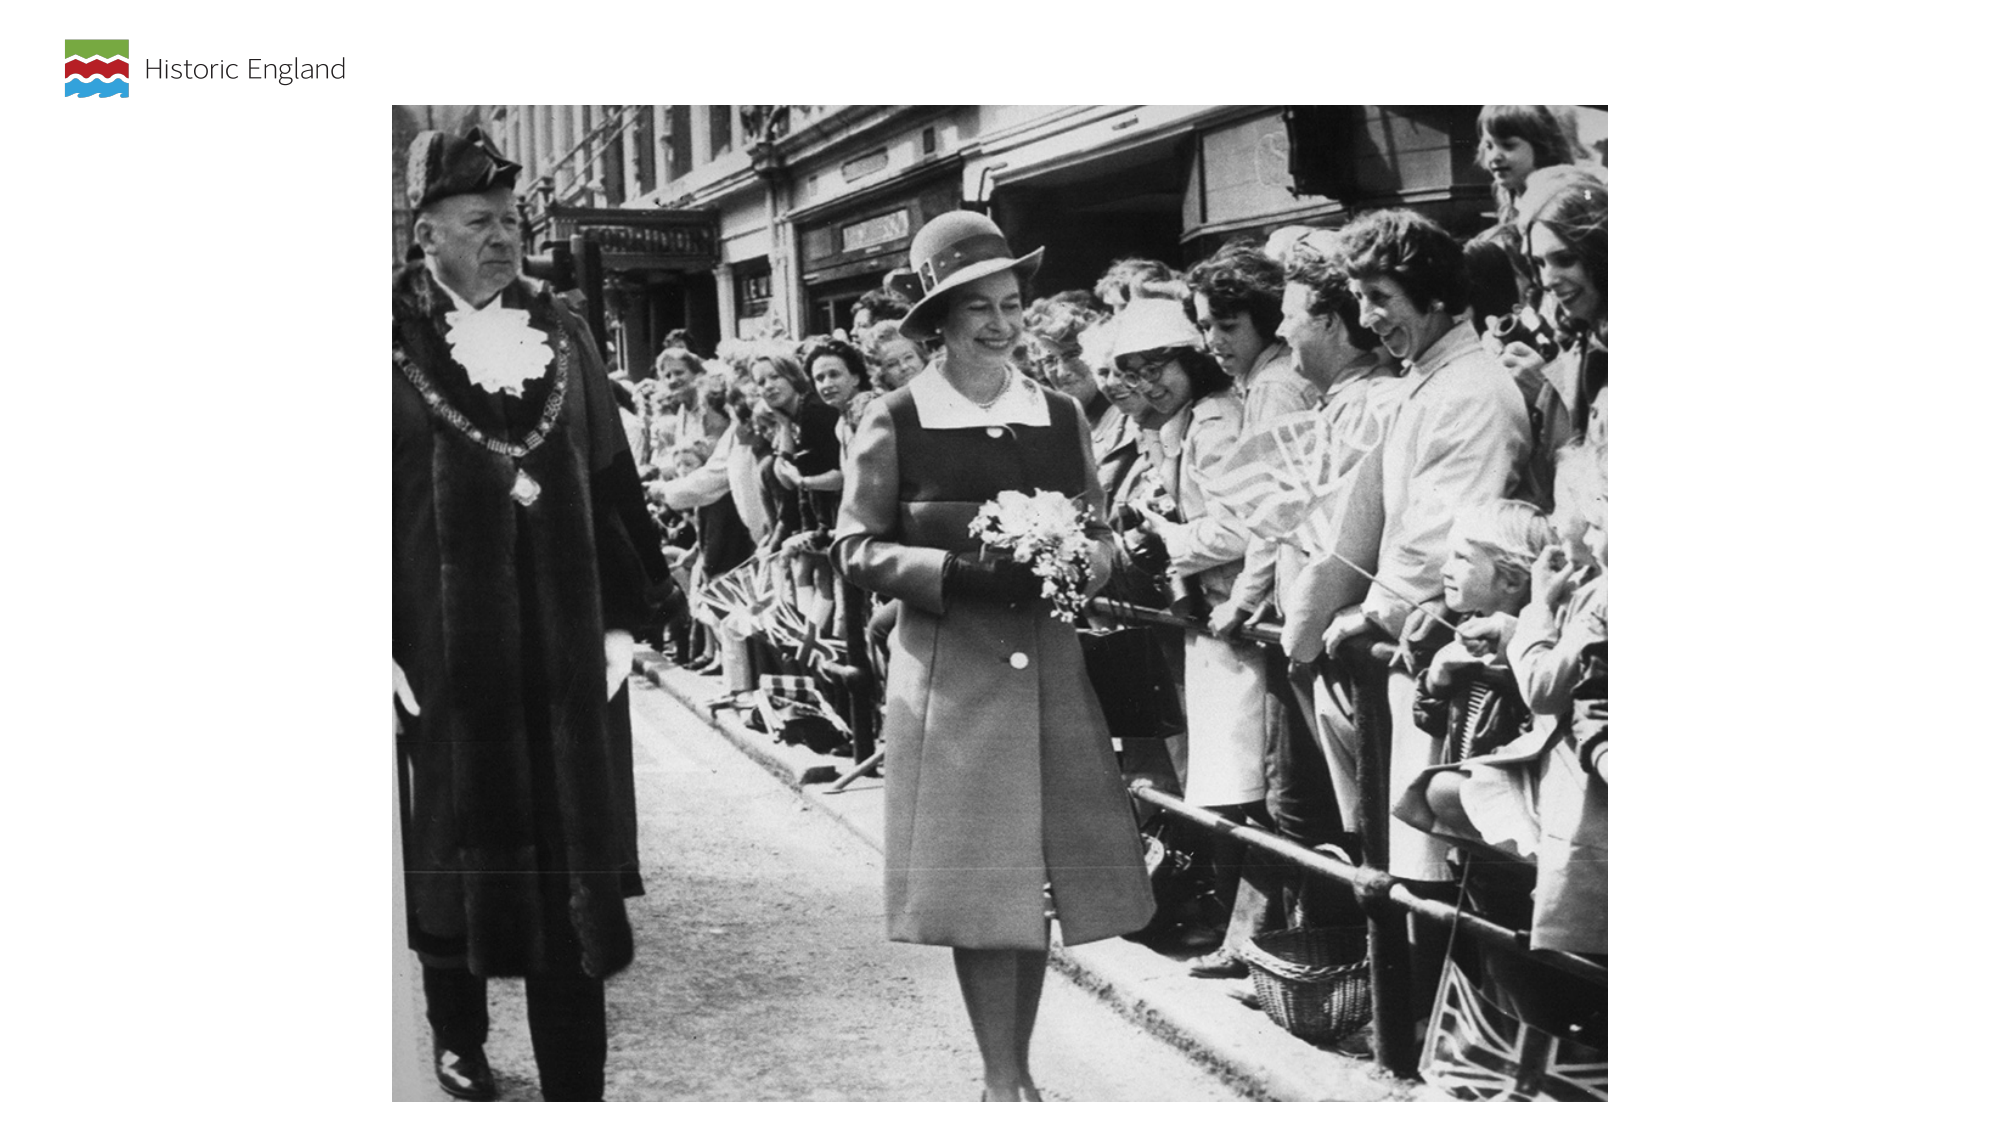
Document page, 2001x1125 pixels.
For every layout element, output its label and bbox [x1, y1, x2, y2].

picture [391, 104, 1608, 1103]
